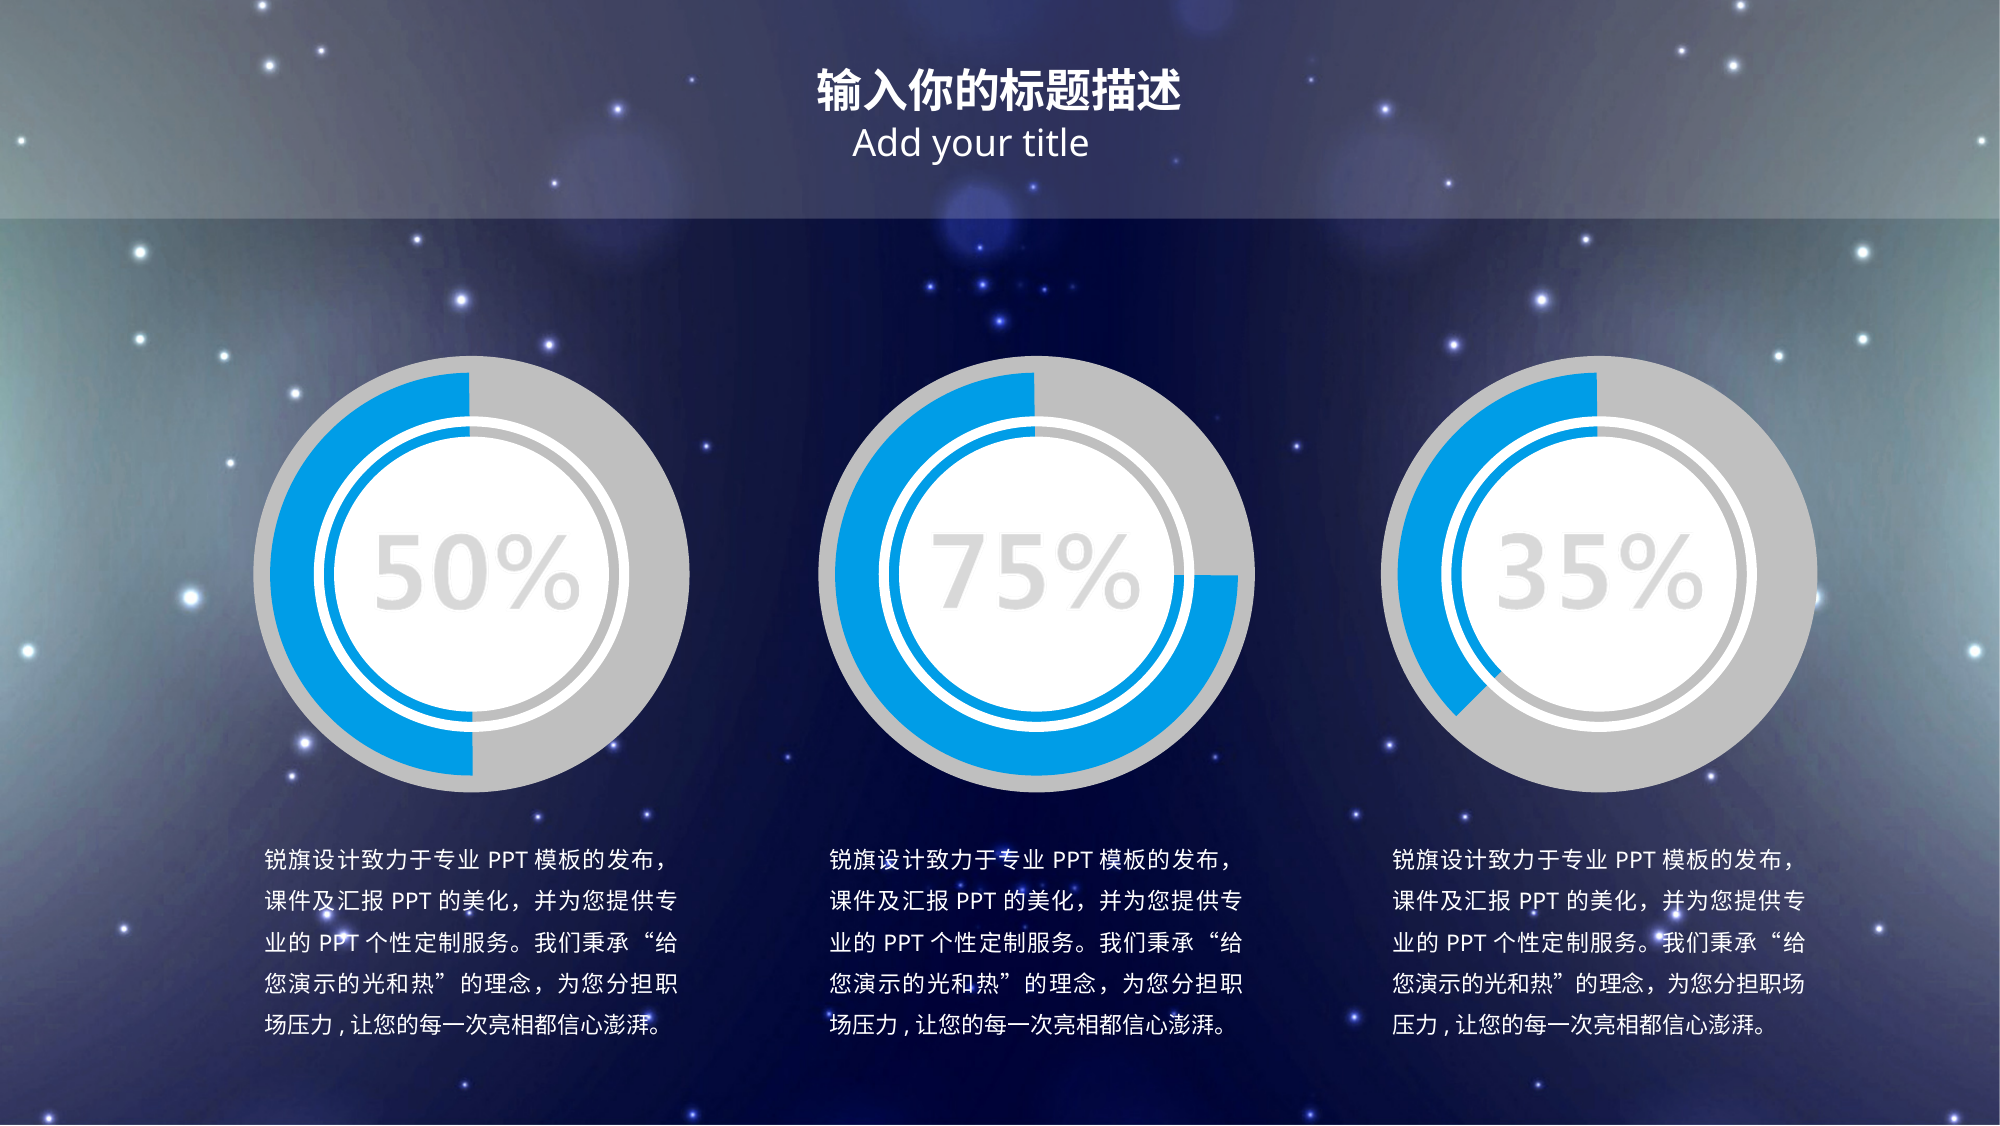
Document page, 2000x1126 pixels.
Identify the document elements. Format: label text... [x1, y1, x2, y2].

text_box 锐旗设计致力于专业PPT模板的发布，课件及汇报PPT的美化，并为您提供专业的PPT个性定制服务。我们秉承“给您演示的光和热”的理念，为您分担职场压力,让您的每一次亮相都信心澎湃。 [829, 824, 1244, 1046]
text_box 锐旗设计致力于专业PPT模板的发布，课件及汇报PPT的美化，并为您提供专业的PPT个性定制服务。我们秉承“给您演示的光和热”的理念，为您分担职场压力,让您的每一次亮相都信心澎湃。 [1392, 824, 1807, 1046]
picture [0, 219, 2000, 1126]
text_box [818, 355, 1256, 793]
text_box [0, 0, 2000, 219]
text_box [253, 355, 690, 793]
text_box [1380, 355, 1818, 793]
text_box 锐旗设计致力于专业PPT模板的发布，课件及汇报PPT的美化，并为您提供专业的PPT个性定制服务。我们秉承“给您演示的光和热”的理念，为您分担职场压力,让您的每一次亮相都信心澎湃。 [264, 824, 679, 1046]
